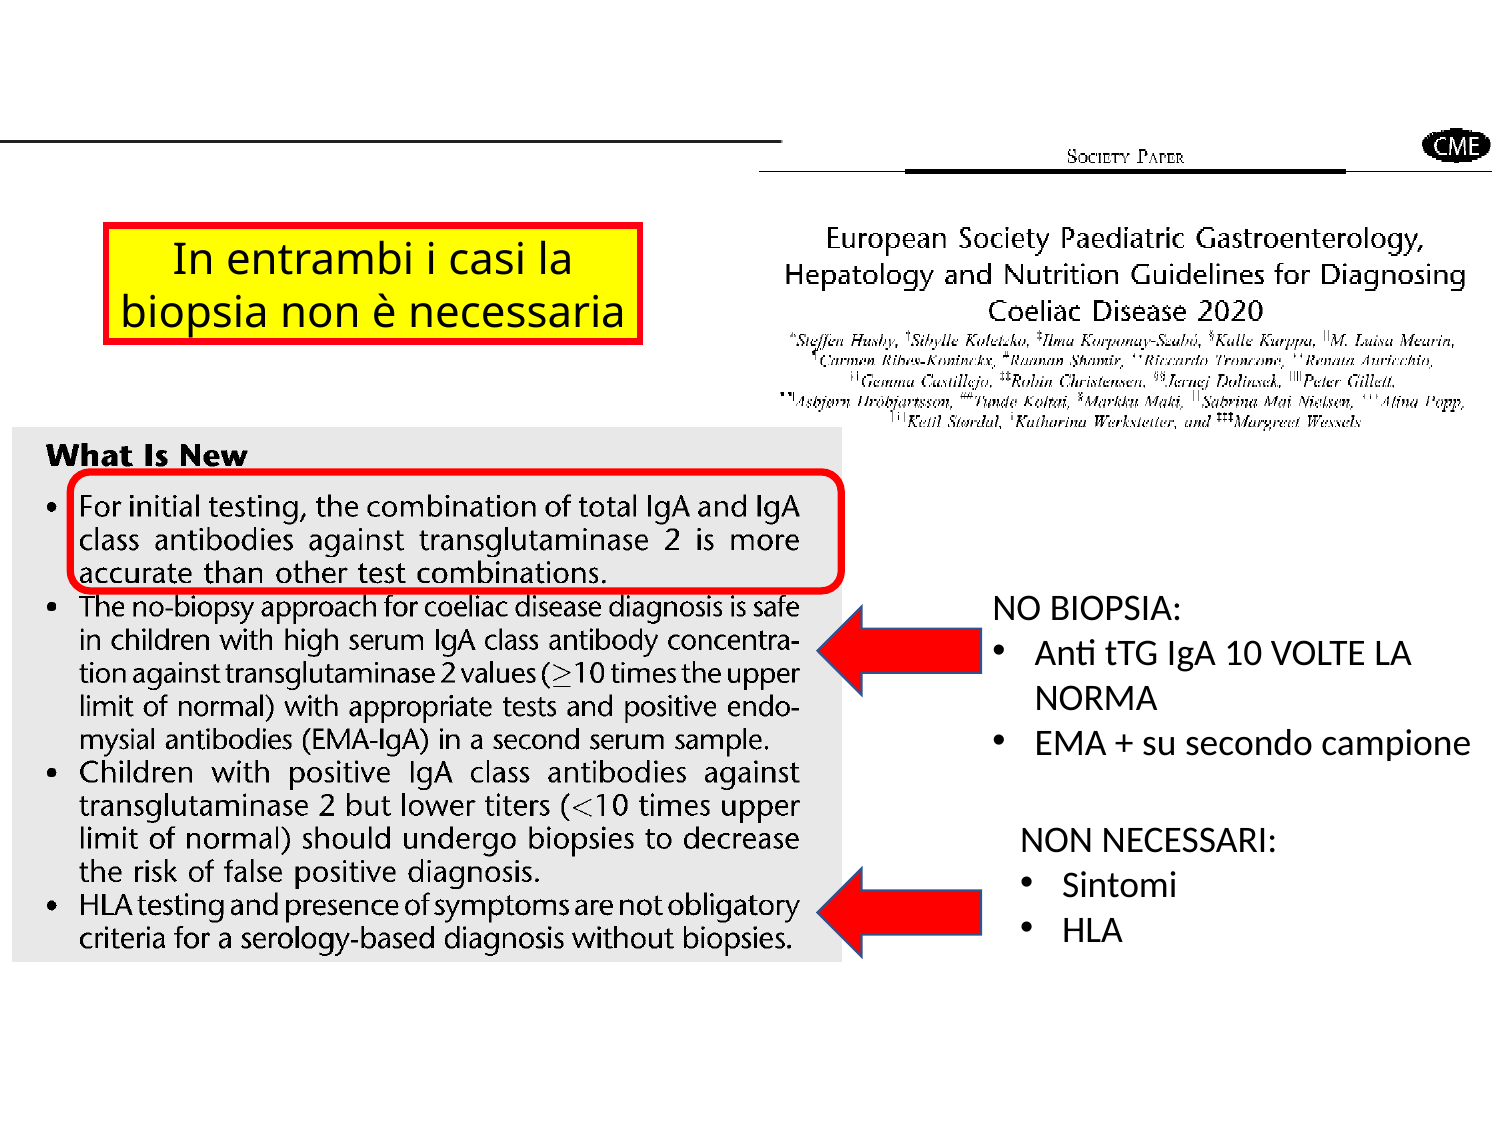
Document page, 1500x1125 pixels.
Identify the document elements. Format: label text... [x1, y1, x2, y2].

text_box NON NECESSARI: Sintomi HLA [1008, 808, 1500, 956]
text_box [847, 868, 982, 957]
text_box NO BIOPSIA: Anti tTG IgA 10 VOLTE LA NORMA EMA + su secondo campione [981, 576, 1500, 769]
text_box In entrambi i casi la biopsia non è necessaria [106, 225, 641, 342]
picture [0, 109, 1500, 962]
text_box [847, 606, 981, 695]
